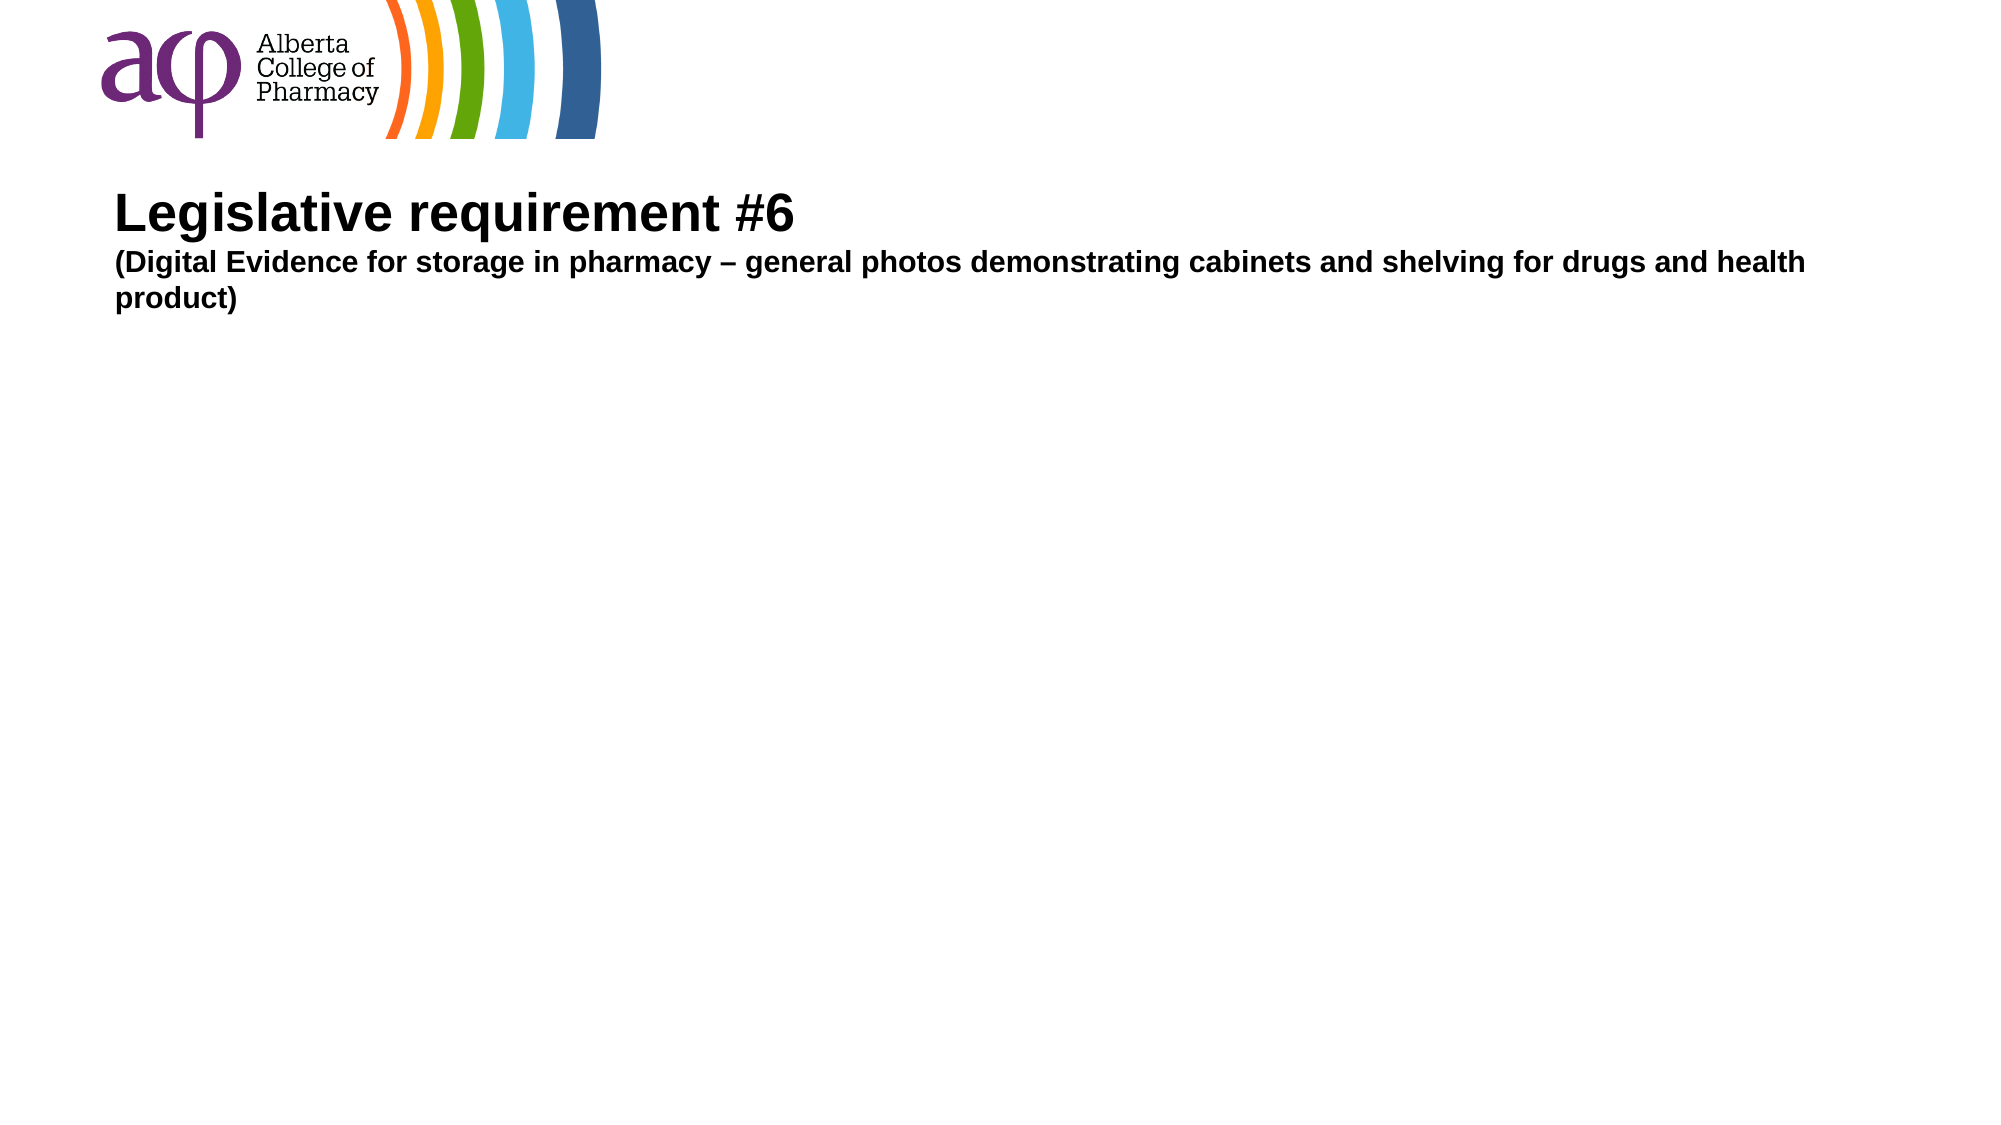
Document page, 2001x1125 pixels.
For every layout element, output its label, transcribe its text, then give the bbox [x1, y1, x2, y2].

title Legislative requirement #6 (Digital Evidence for storage in pharmacy – general photos demonstrating cabinets and shelving for drugs and health product) [99, 169, 1900, 323]
picture [99, 0, 613, 139]
